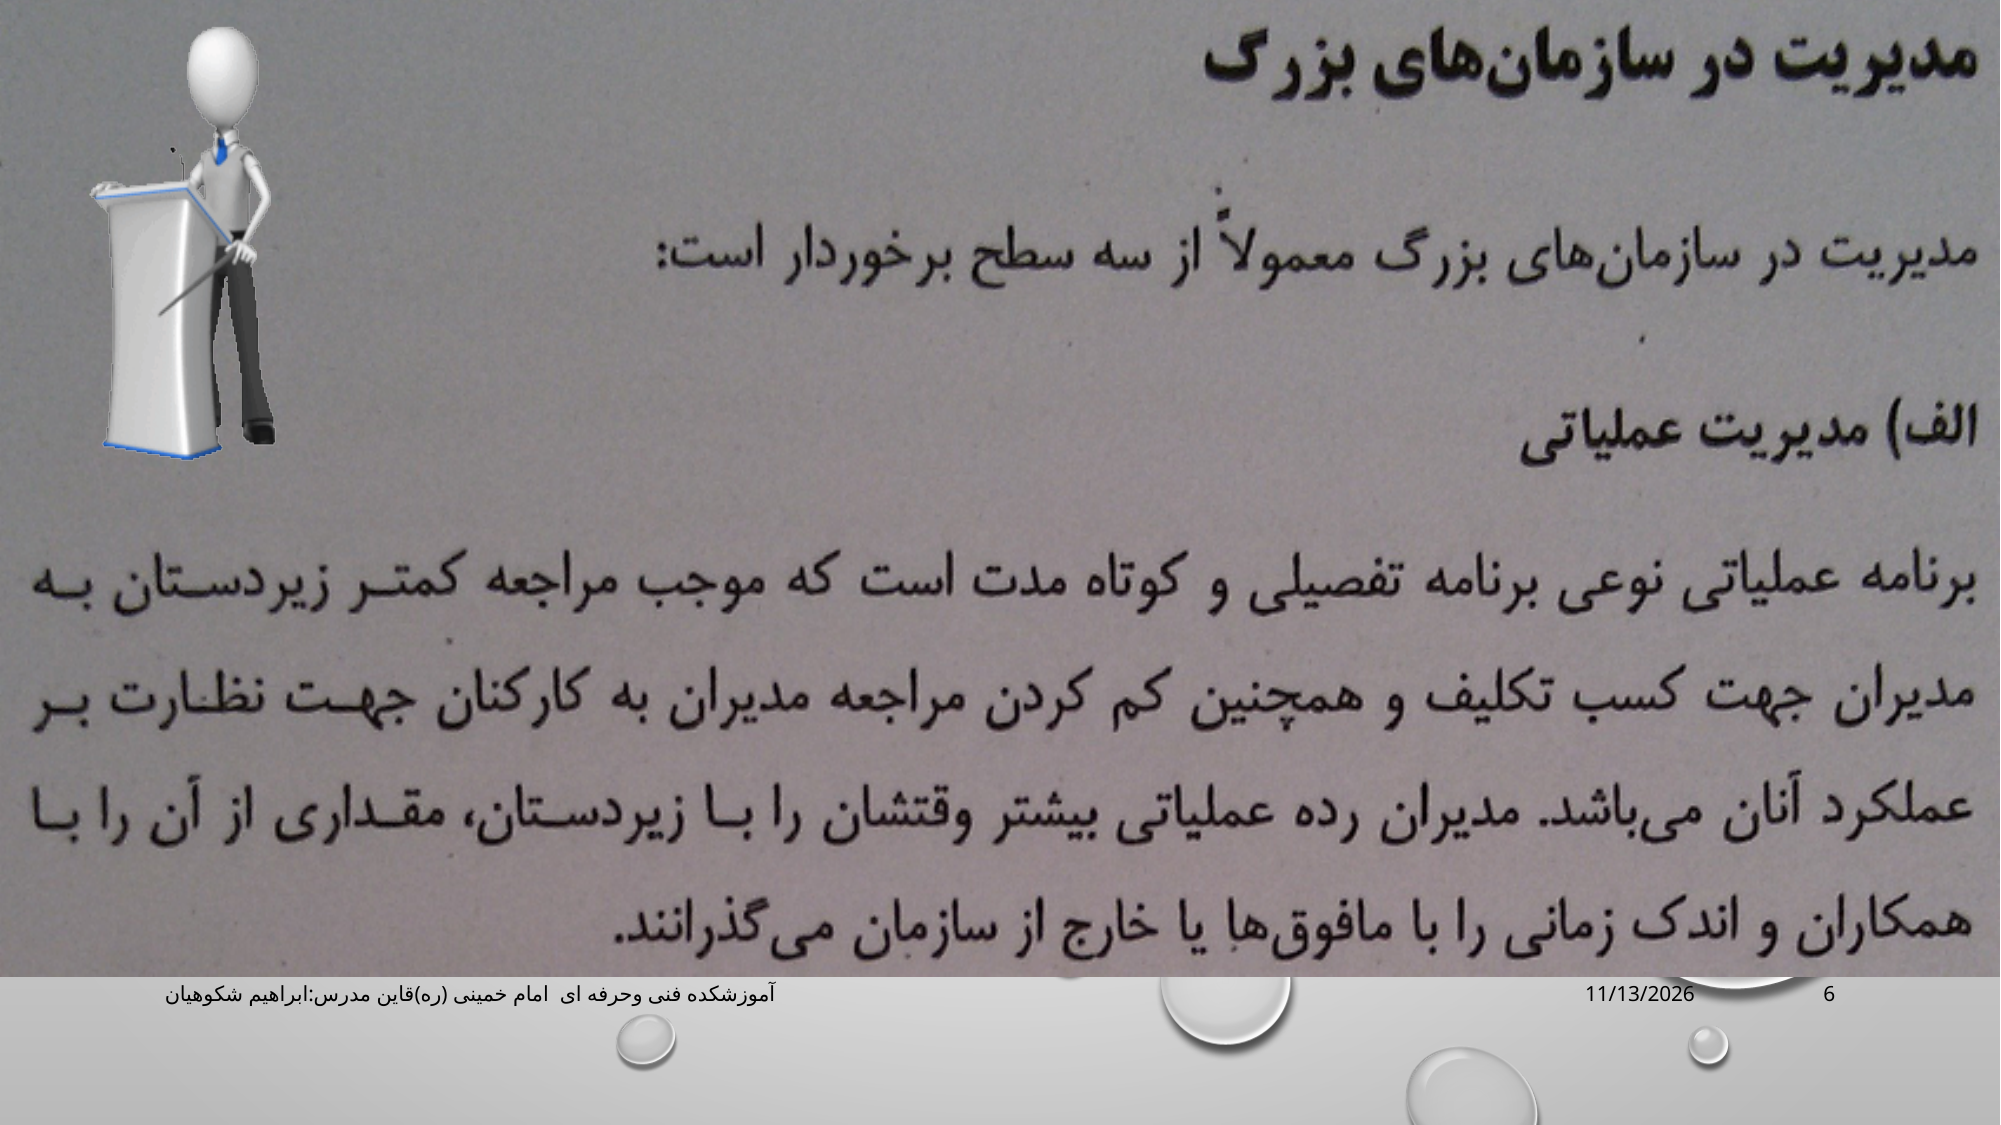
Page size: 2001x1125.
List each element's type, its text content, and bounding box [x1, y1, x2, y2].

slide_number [1259, 990, 1710, 1025]
picture [0, 0, 2000, 1125]
slide_number 6 [1724, 990, 1851, 1025]
footer آموزشکده فنی وحرفه ای امام خمینی (ره)قاین مدرس:ابراهیم شکوهیان [149, 990, 1245, 1025]
